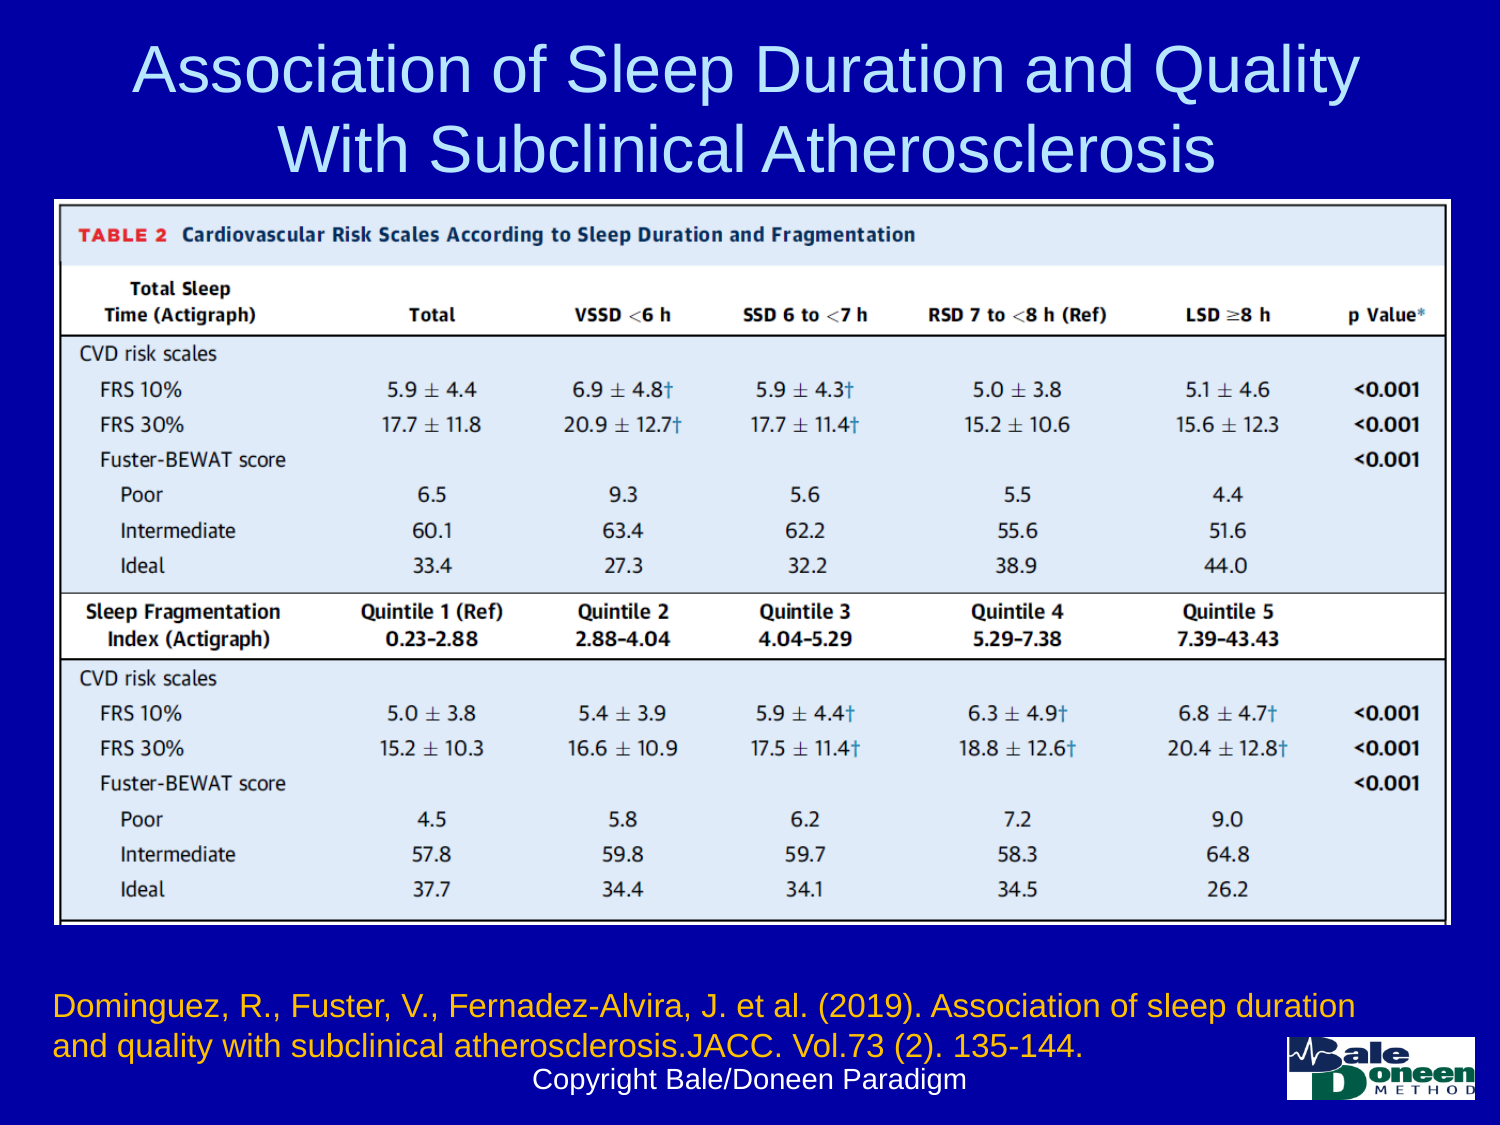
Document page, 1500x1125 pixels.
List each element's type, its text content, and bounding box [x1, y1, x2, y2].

footer Copyright Bale/Doneen Paradigm [512, 1072, 988, 1103]
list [54, 199, 1451, 926]
picture [1287, 1037, 1475, 1100]
title Association of Sleep Duration and Quality With Subclinical Atherosclerosis [49, 37, 1446, 204]
text_box Dominguez, R., Fuster, V., Fernadez-Alvira, J. et al. (2019). Association of sleep duration and quality with subclinical atherosclerosis.JACC. Vol.73 (2). 135-144. [37, 977, 1421, 1072]
